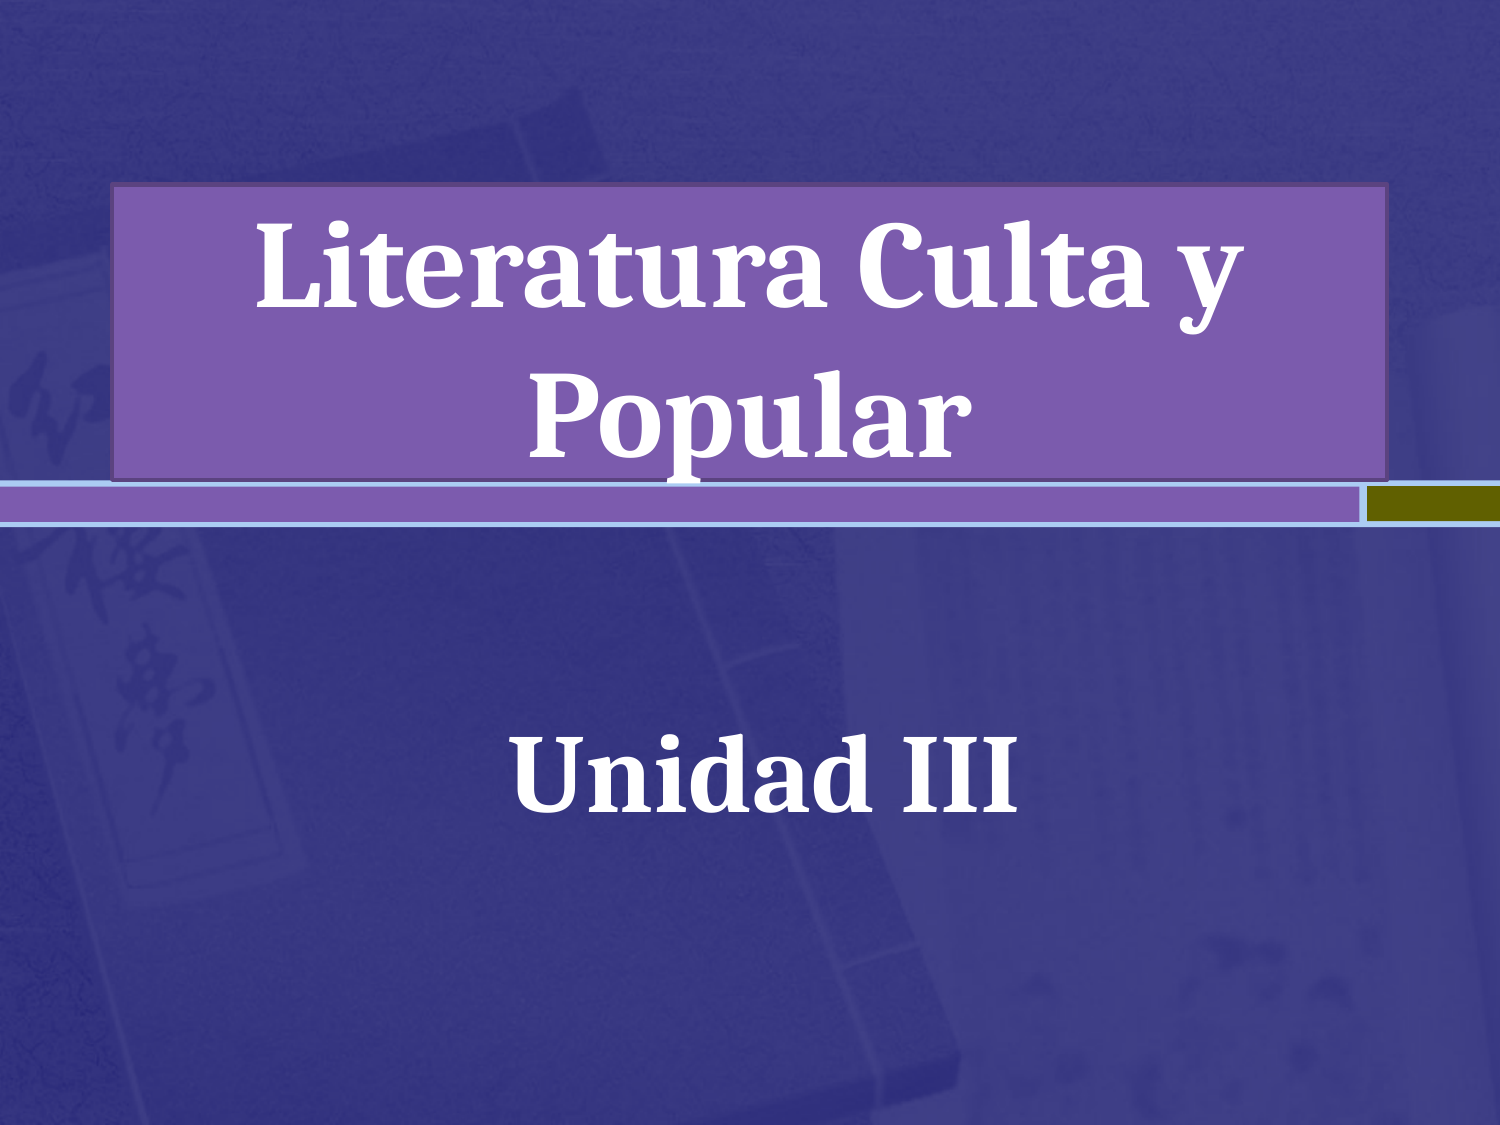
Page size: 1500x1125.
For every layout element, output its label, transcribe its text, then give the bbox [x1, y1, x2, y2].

subtitle Unidad III [242, 692, 1287, 934]
title Literatura Culta y Popular [110, 182, 1389, 482]
